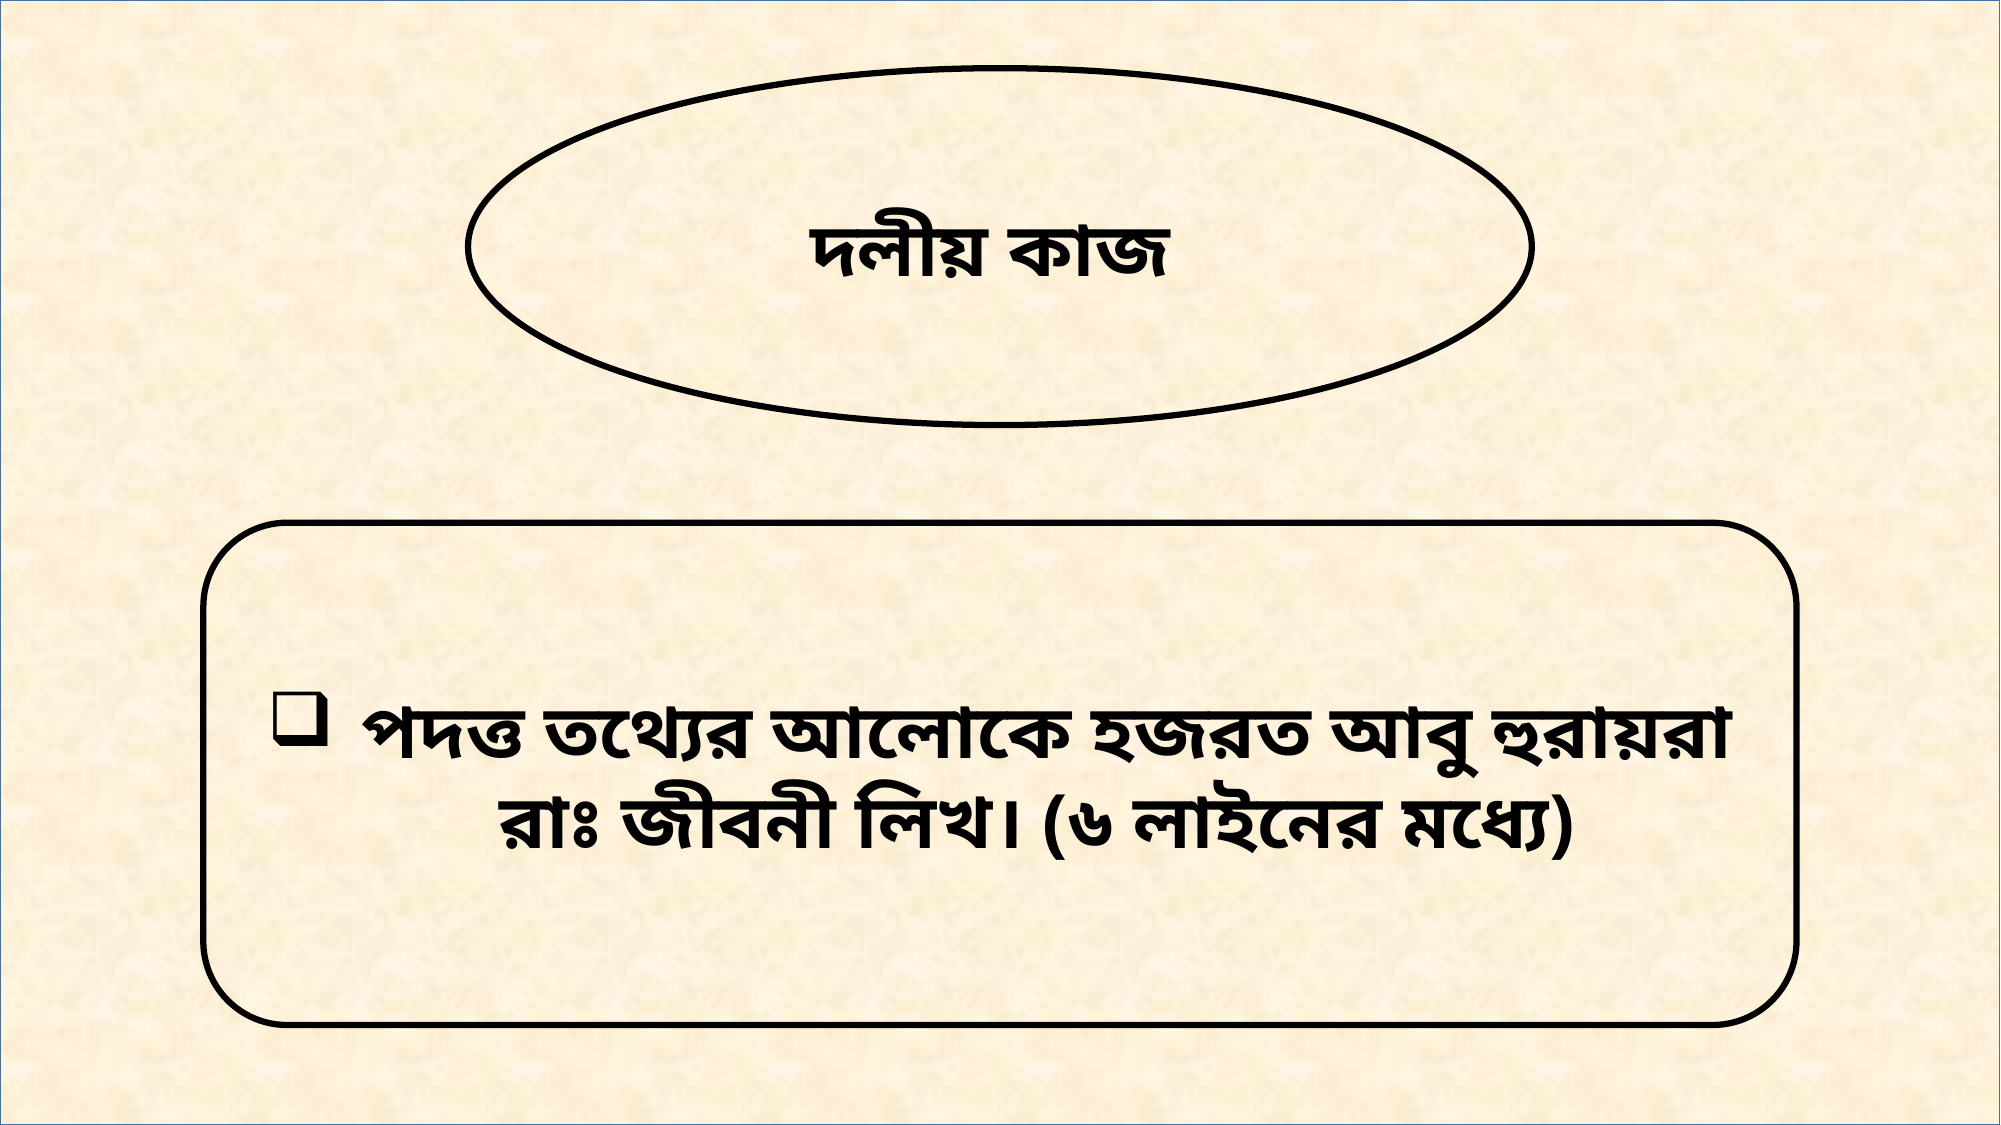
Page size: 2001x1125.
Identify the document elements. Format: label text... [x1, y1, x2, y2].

text_box দলীয় কাজ [466, 67, 1533, 427]
text_box পদত্ত তথ্যের আলোকে হজরত আবু হুরায়রা রাঃ জীবনী লিখ। (৬ লাইনের মধ্যে) [202, 522, 1798, 1026]
text_box [0, 0, 2000, 1125]
